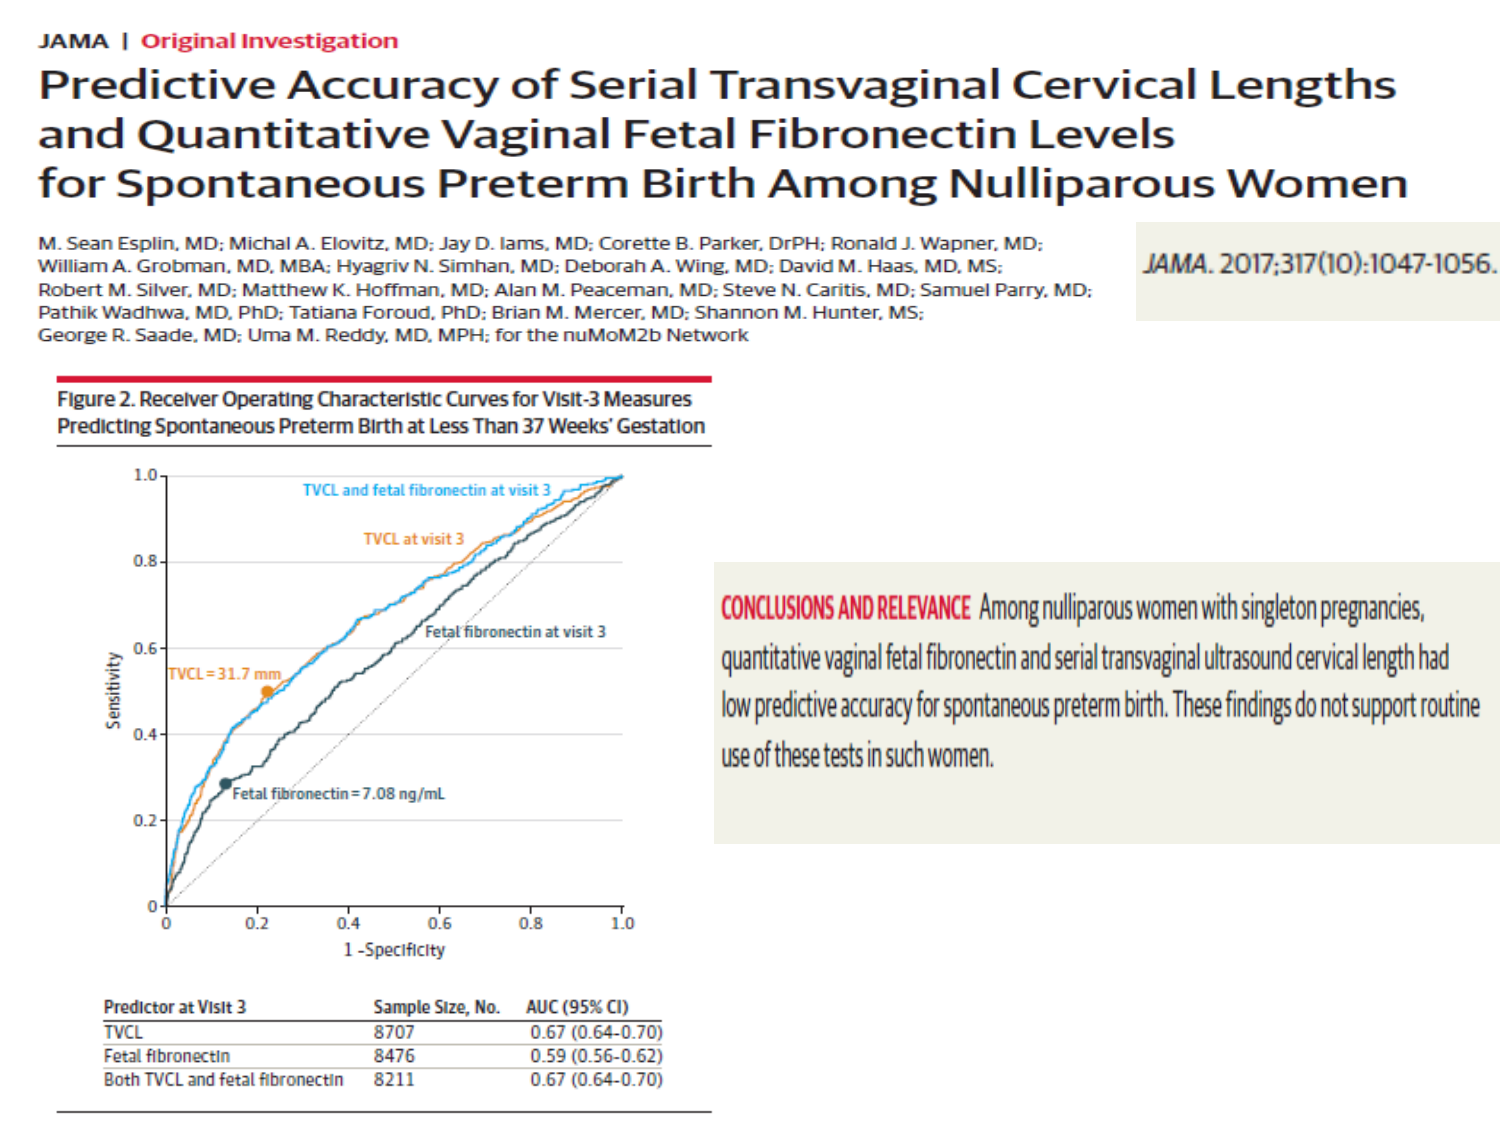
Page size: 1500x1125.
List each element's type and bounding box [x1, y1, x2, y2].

picture [0, 0, 1500, 364]
picture [714, 562, 1500, 844]
list [0, 351, 739, 1125]
